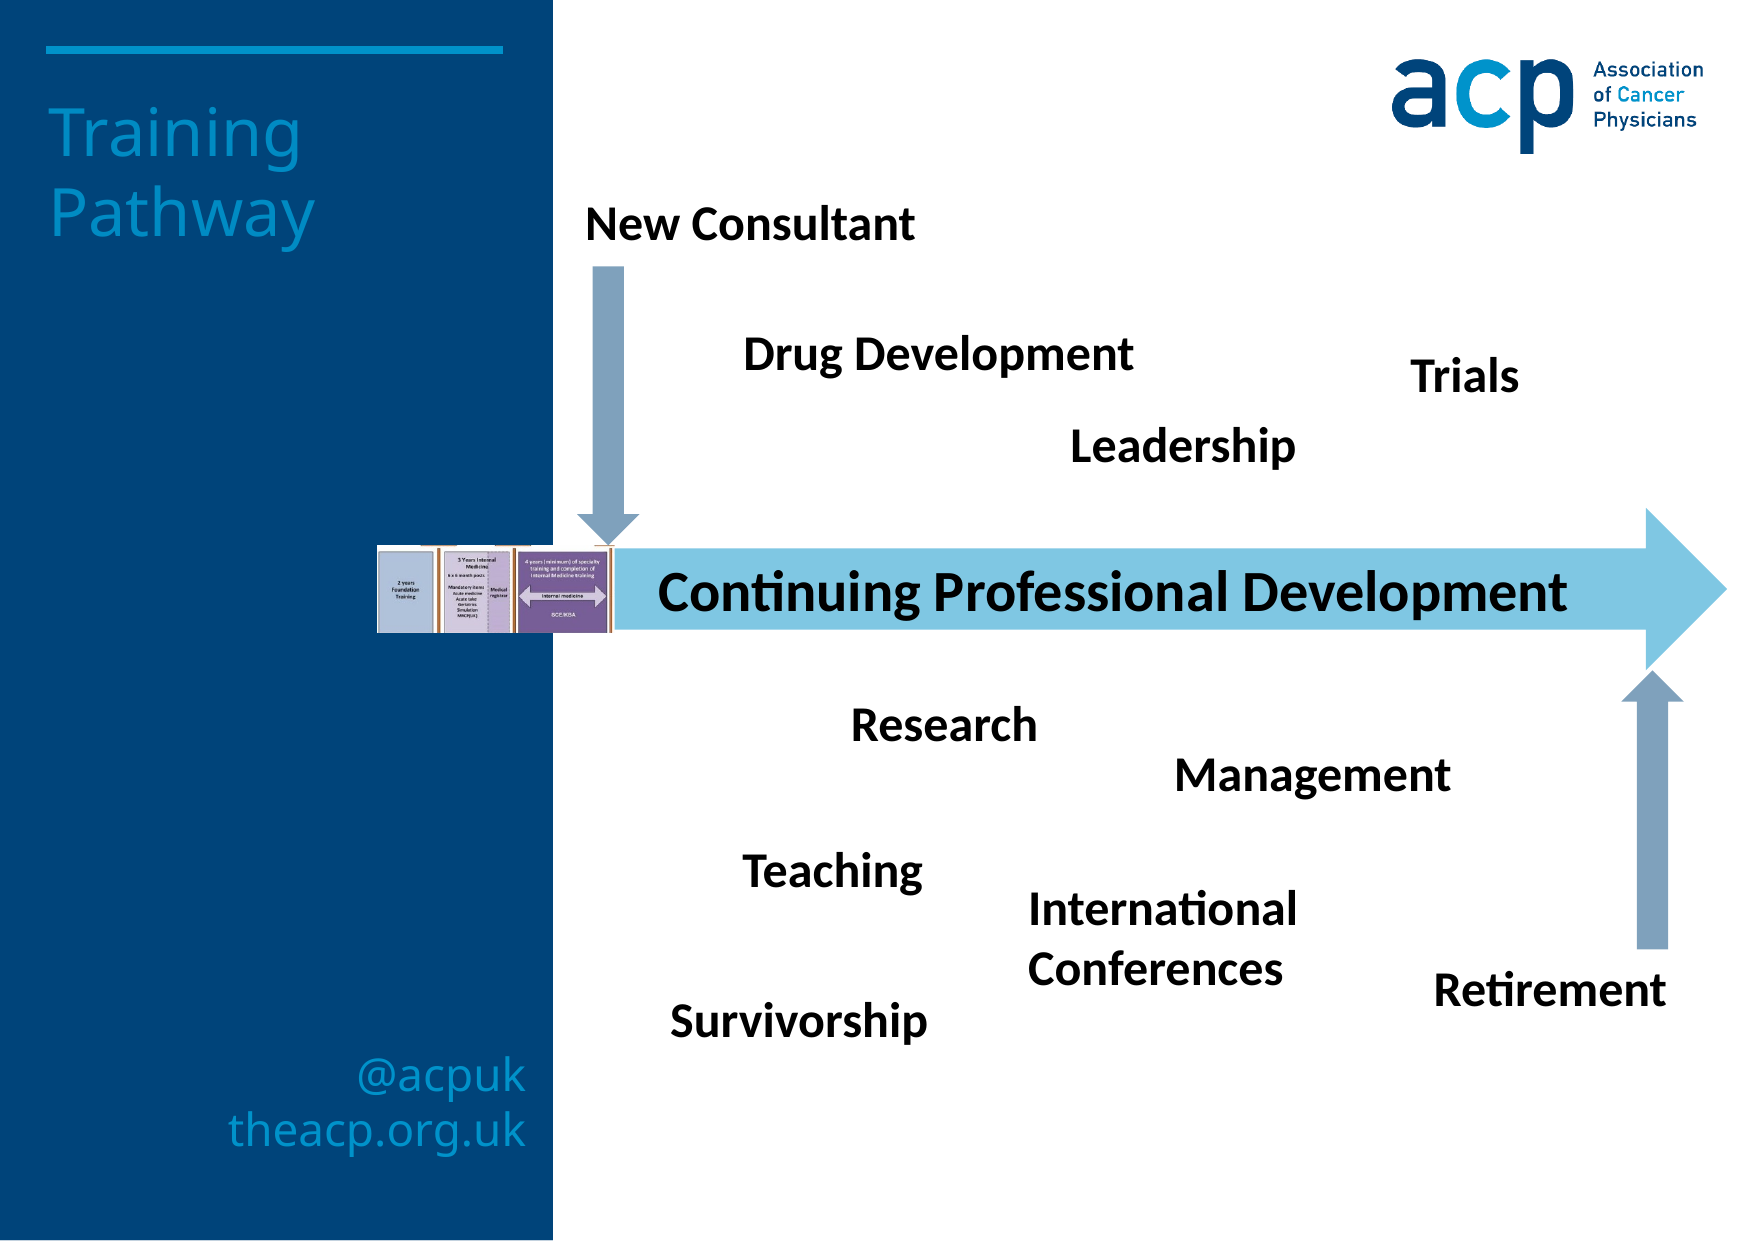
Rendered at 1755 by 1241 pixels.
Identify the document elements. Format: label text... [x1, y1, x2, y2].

text_box [1619, 668, 1686, 952]
title Training Pathway [46, 89, 503, 297]
text_box [617, 505, 1730, 673]
text_box Retirement [1418, 949, 1683, 1024]
text_box Survivorship [655, 980, 944, 1056]
text_box International Conferences [1013, 868, 1354, 1004]
text_box @acpuk theacp.org.uk [30, 1045, 527, 1156]
text_box Management [1159, 733, 1467, 809]
text_box [0, 0, 553, 1241]
text_box Research [835, 683, 1054, 759]
text_box [575, 264, 642, 544]
picture [376, 544, 615, 633]
text_box Drug Development [728, 312, 1150, 388]
text_box Trials [1395, 334, 1535, 410]
text_box Teaching [727, 830, 939, 906]
picture [1389, 50, 1709, 159]
text_box Continuing Professional Development [643, 545, 1610, 631]
text_box New Consultant [570, 182, 931, 258]
text_box Leadership [1055, 405, 1312, 480]
